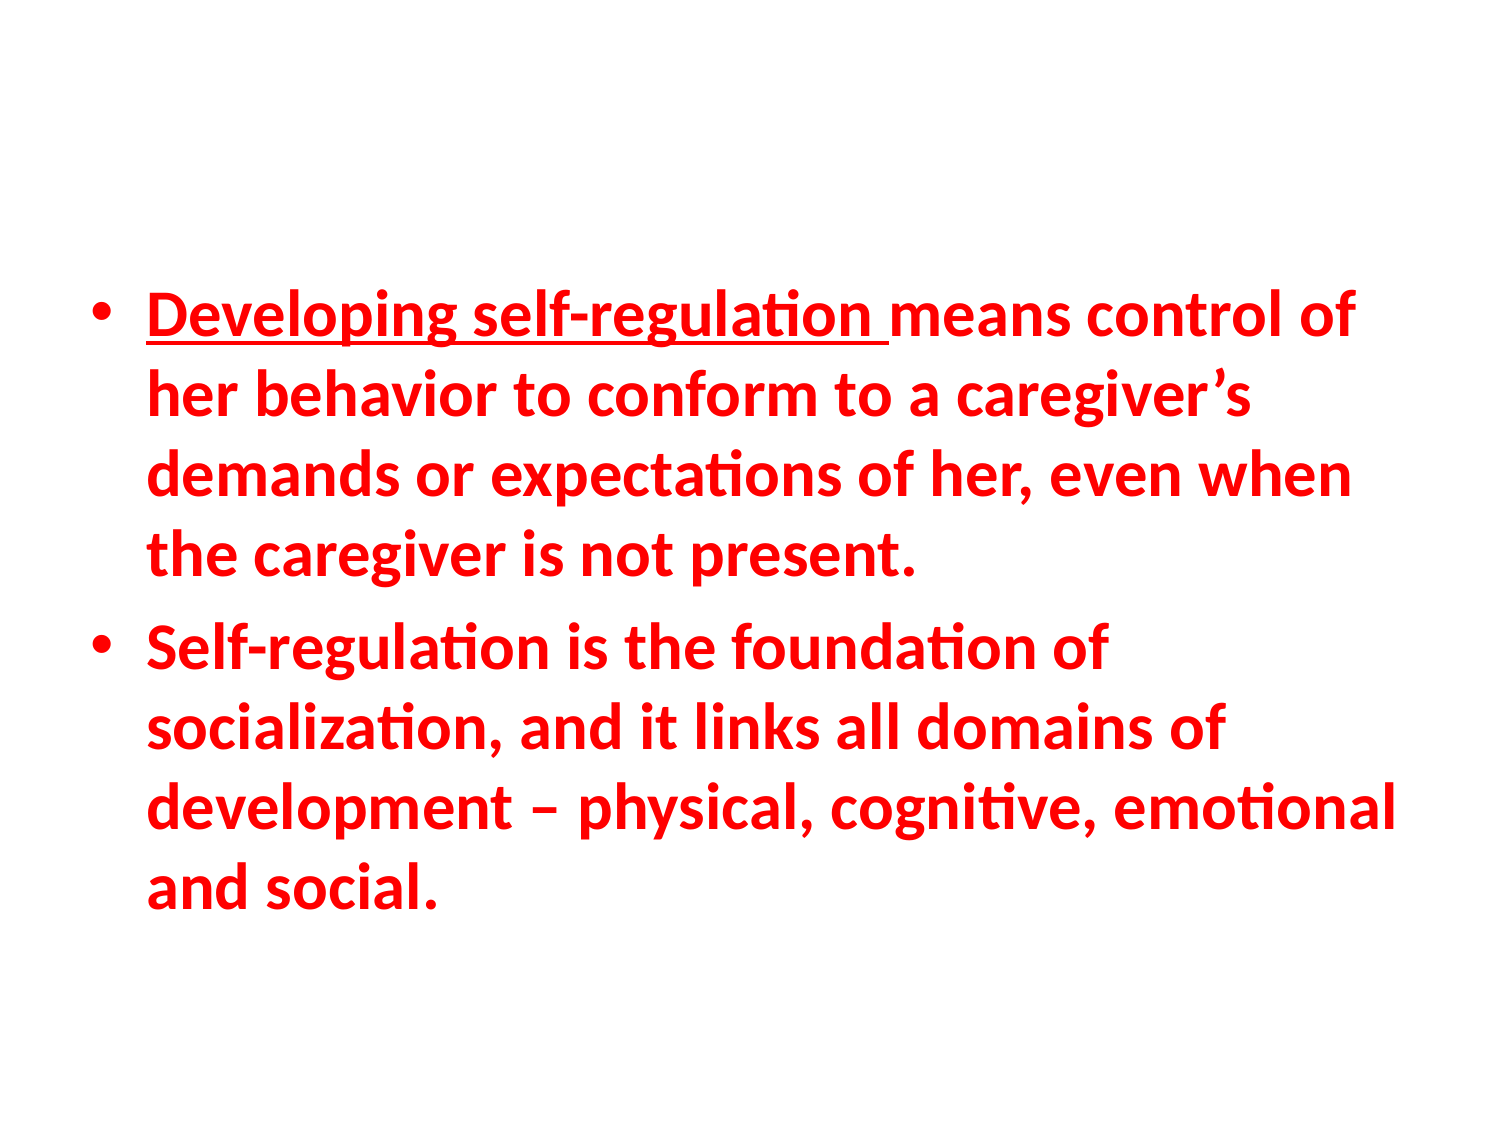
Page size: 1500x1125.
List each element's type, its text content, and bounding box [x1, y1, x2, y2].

list Developing self-regulation means control of her behavior to conform to a caregiver’s demands or expectations of her, even when the caregiver is not present. Self-regulation is the foundation of socialization, and it links all domains of development – physical, cognitive, emotional and social. [74, 262, 1426, 1006]
